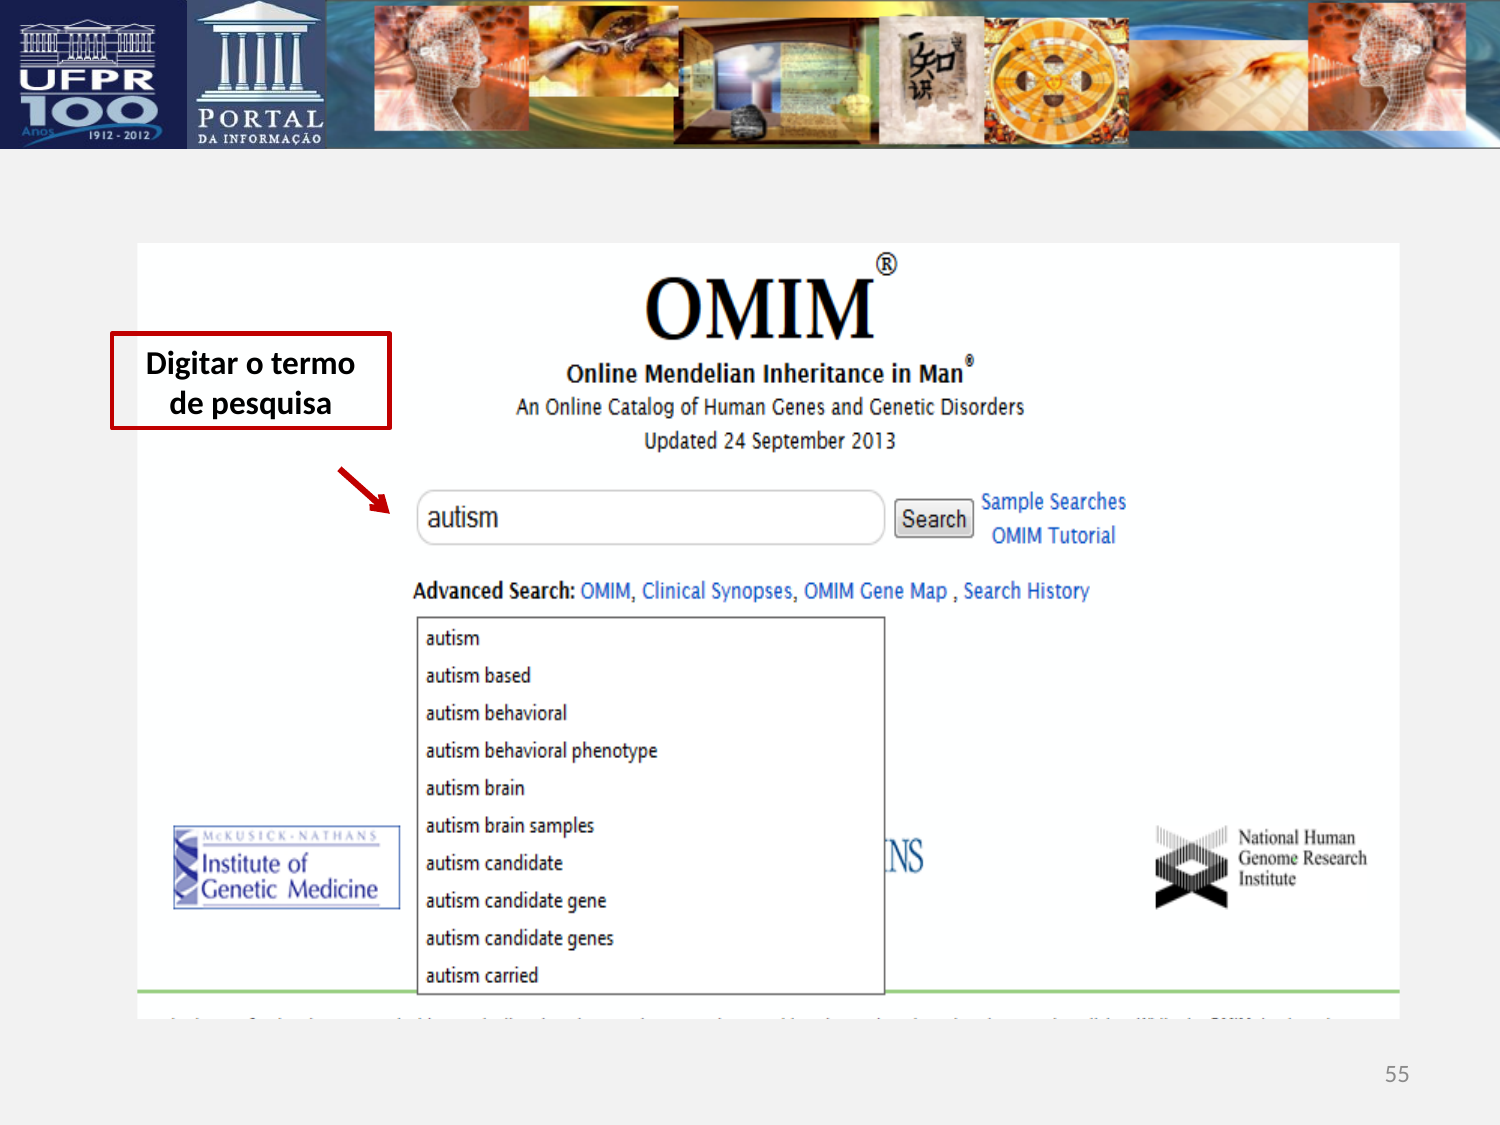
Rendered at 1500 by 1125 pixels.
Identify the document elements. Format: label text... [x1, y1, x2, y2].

slide_number 55 [1074, 1042, 1425, 1103]
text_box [111, 243, 1400, 1020]
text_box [0, 0, 1500, 150]
